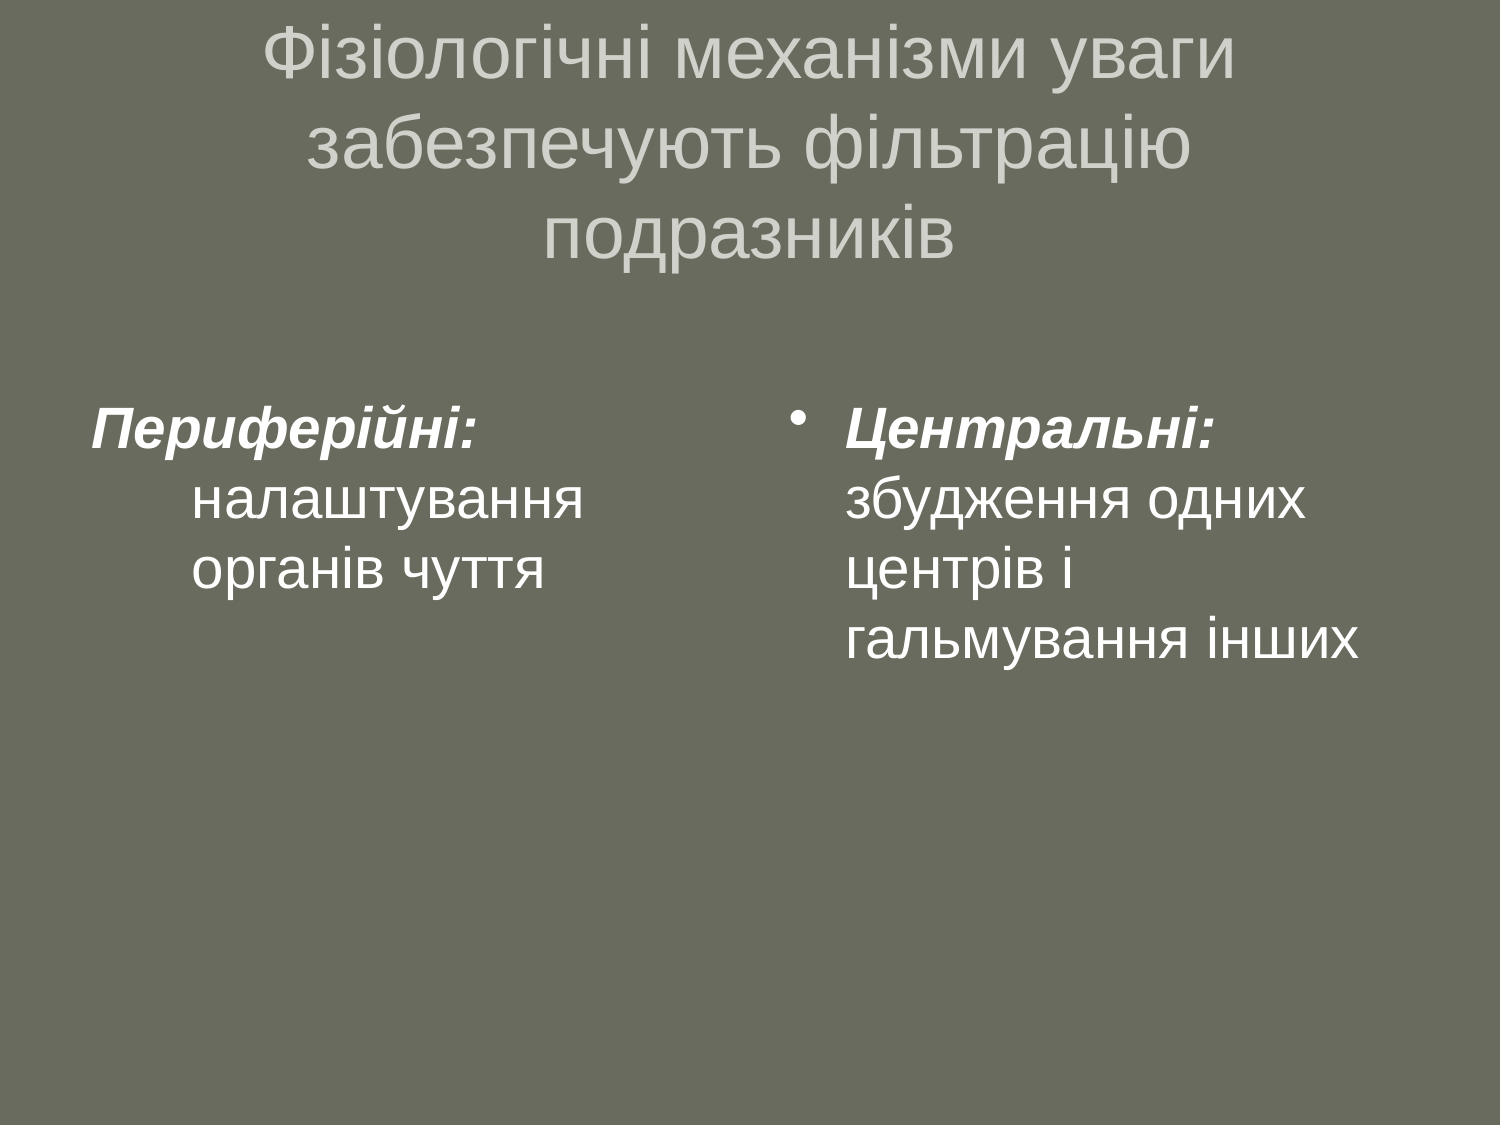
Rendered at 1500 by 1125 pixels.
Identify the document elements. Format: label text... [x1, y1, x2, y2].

title Фізіологічні механізми уваги забезпечують фільтрацію подразників [75, 45, 1425, 233]
list Периферійні: налаштування органів чуття [76, 382, 740, 1125]
list Центральні: збудження одних центрів і гальмування інших [773, 382, 1437, 1125]
